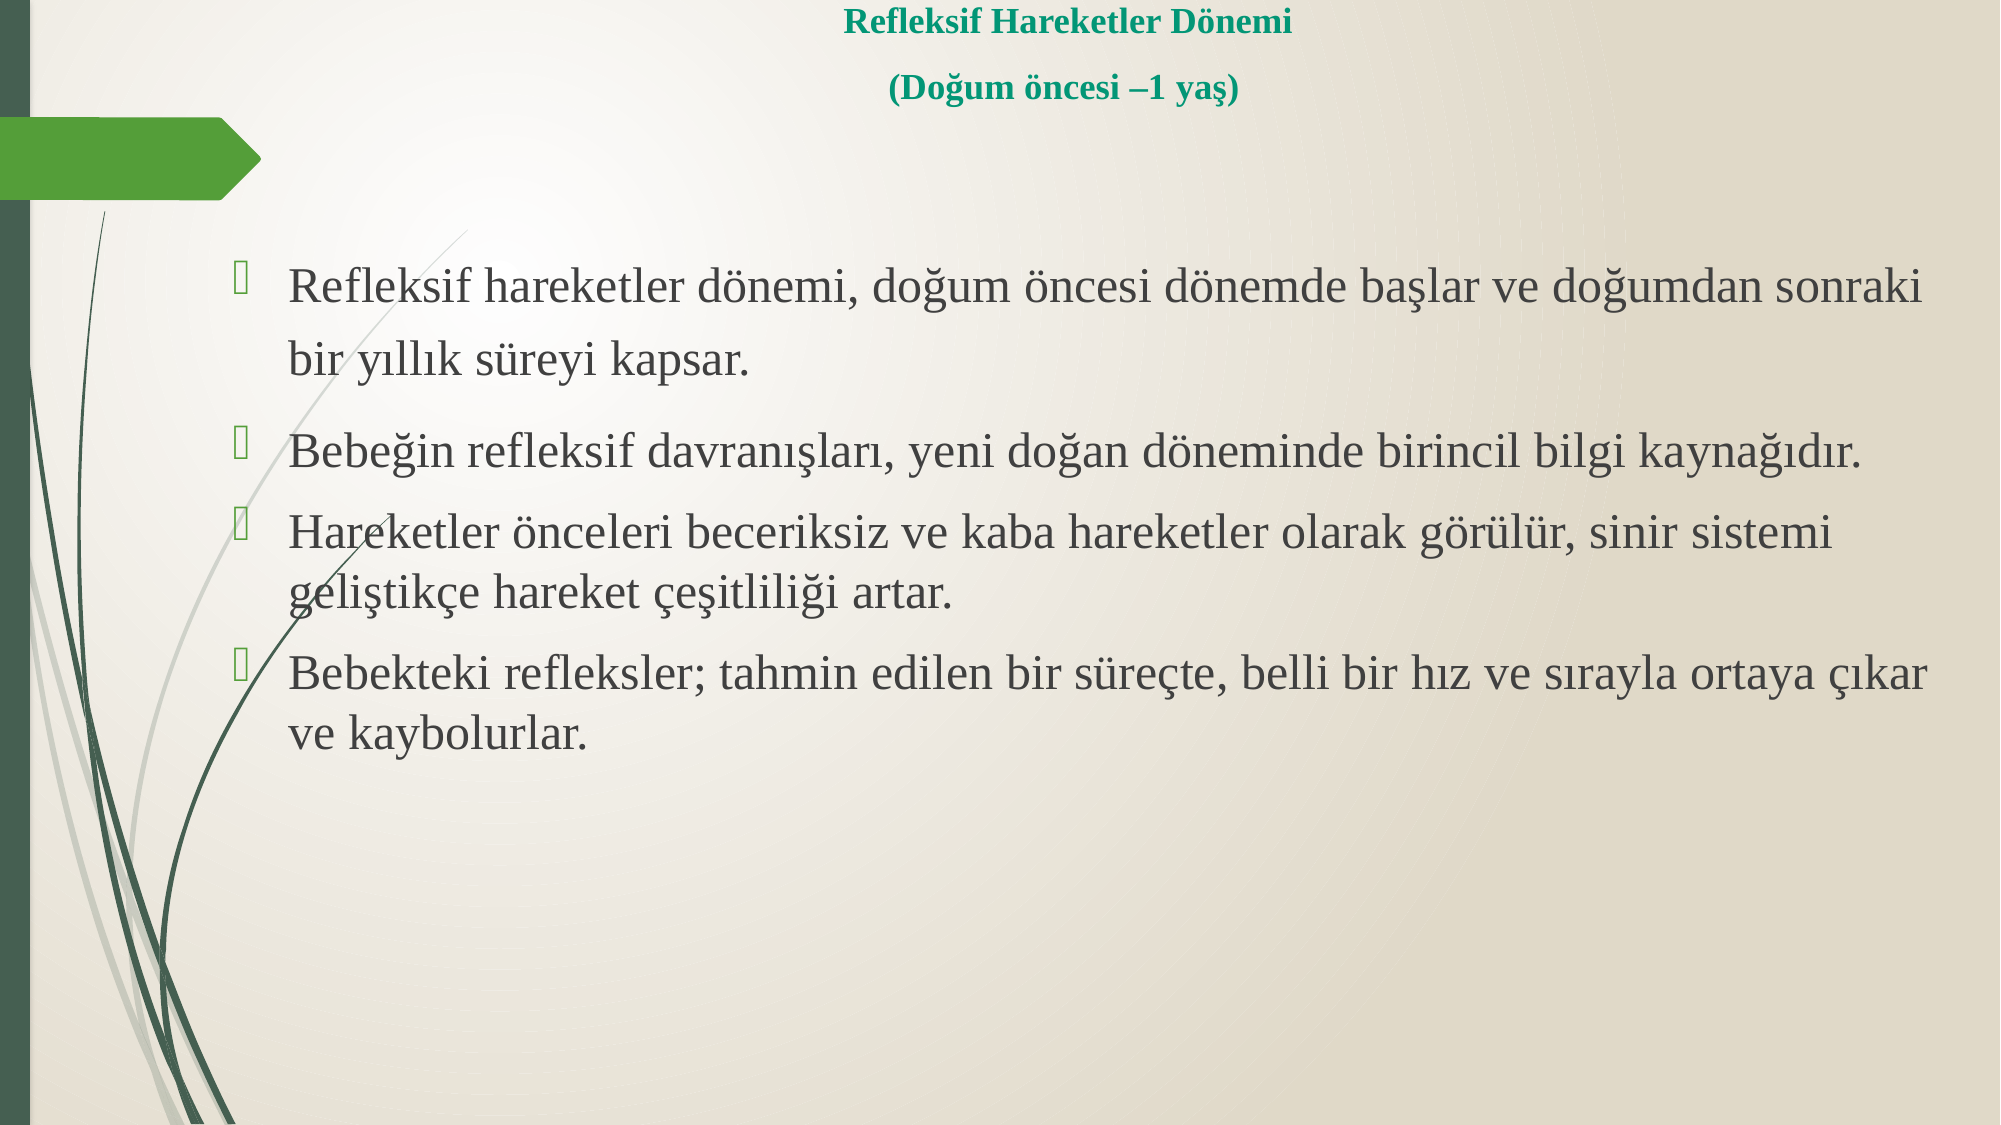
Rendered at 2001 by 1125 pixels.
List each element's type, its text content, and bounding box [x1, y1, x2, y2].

title Refleksif Hareketler Dönemi (Doğum öncesi –1 yaş) [327, 0, 1801, 229]
list Refleksif hareketler dönemi, doğum öncesi dönemde başlar ve doğumdan sonraki bir yıllık süreyi kapsar. Bebeğin refleksif davranışları, yeni doğan döneminde birincil bilgi kaynağıdır. Hareketler önceleri beceriksiz ve kaba hareketler olarak görülür, sinir sistemi geliştikçe hareket çeşitliliği artar. Bebekteki refleksler; tahmin edilen bir süreçte, belli bir hız ve sırayla ortaya çıkar ve kaybolurlar. [217, 233, 1946, 843]
